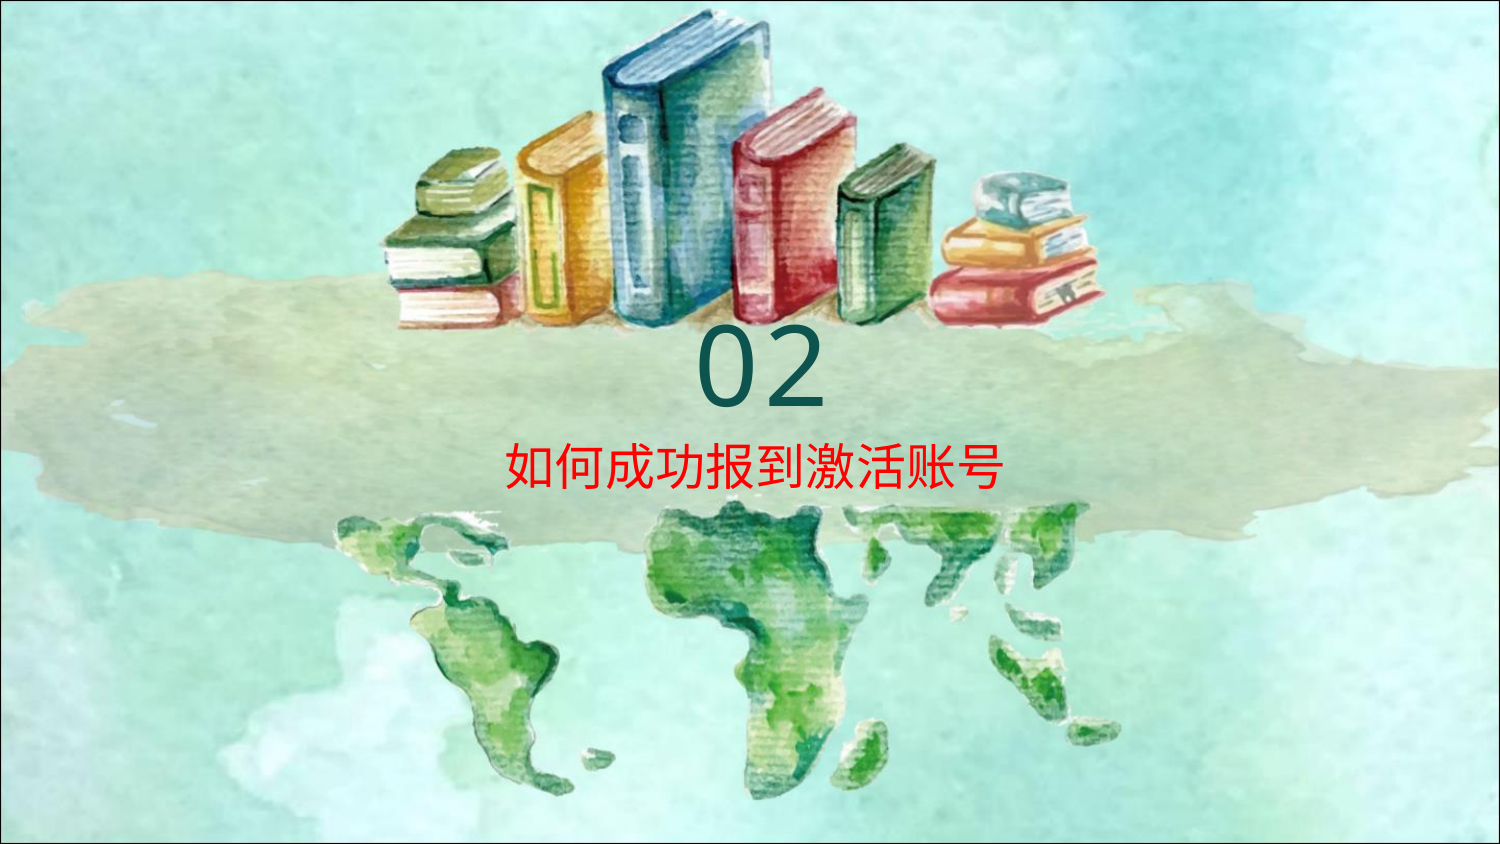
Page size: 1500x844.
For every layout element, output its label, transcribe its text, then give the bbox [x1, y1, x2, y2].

text_box [0, 0, 1500, 844]
text_box 02 如何成功报到激活账号 [464, 312, 1189, 496]
